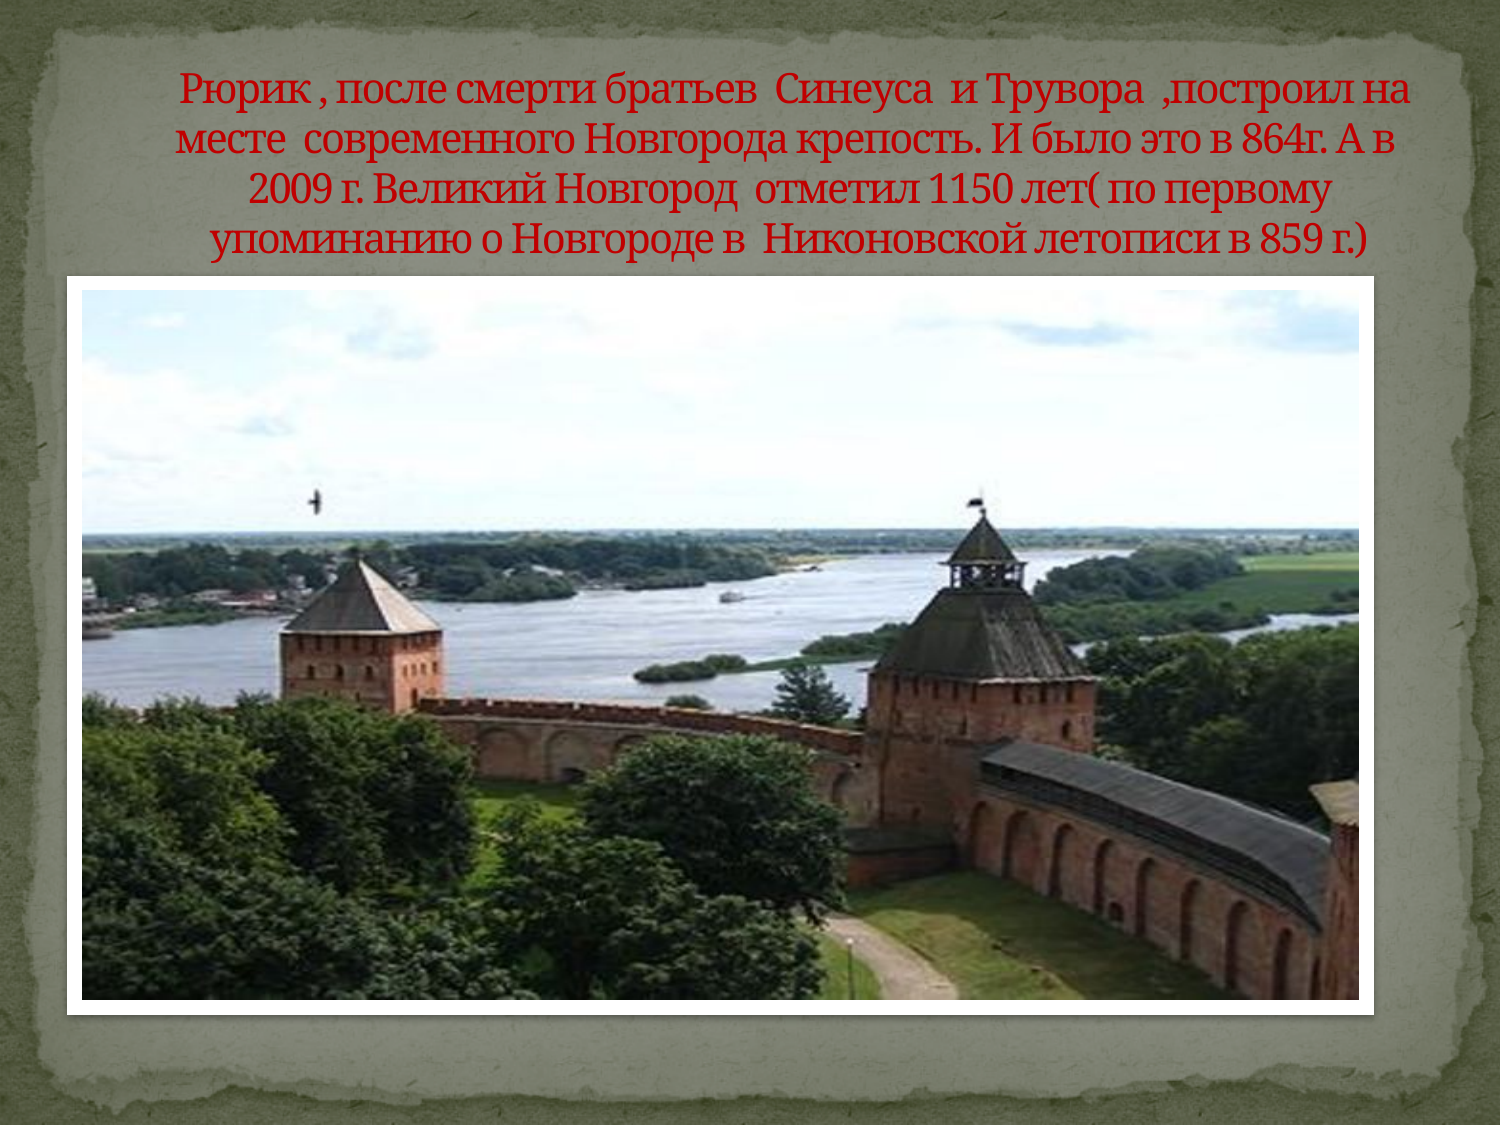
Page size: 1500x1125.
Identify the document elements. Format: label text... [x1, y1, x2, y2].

title Рюрик , после смерти братьев Синеуса и Трувора ,построил на месте современного Новгорода крепость. И было это в 864г. А в 2009 г. Великий Новгород отметил 1150 лет( по первому упоминанию о Новгороде в Никоновской летописи в 859 г.) [152, 24, 1425, 270]
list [84, 293, 1358, 999]
